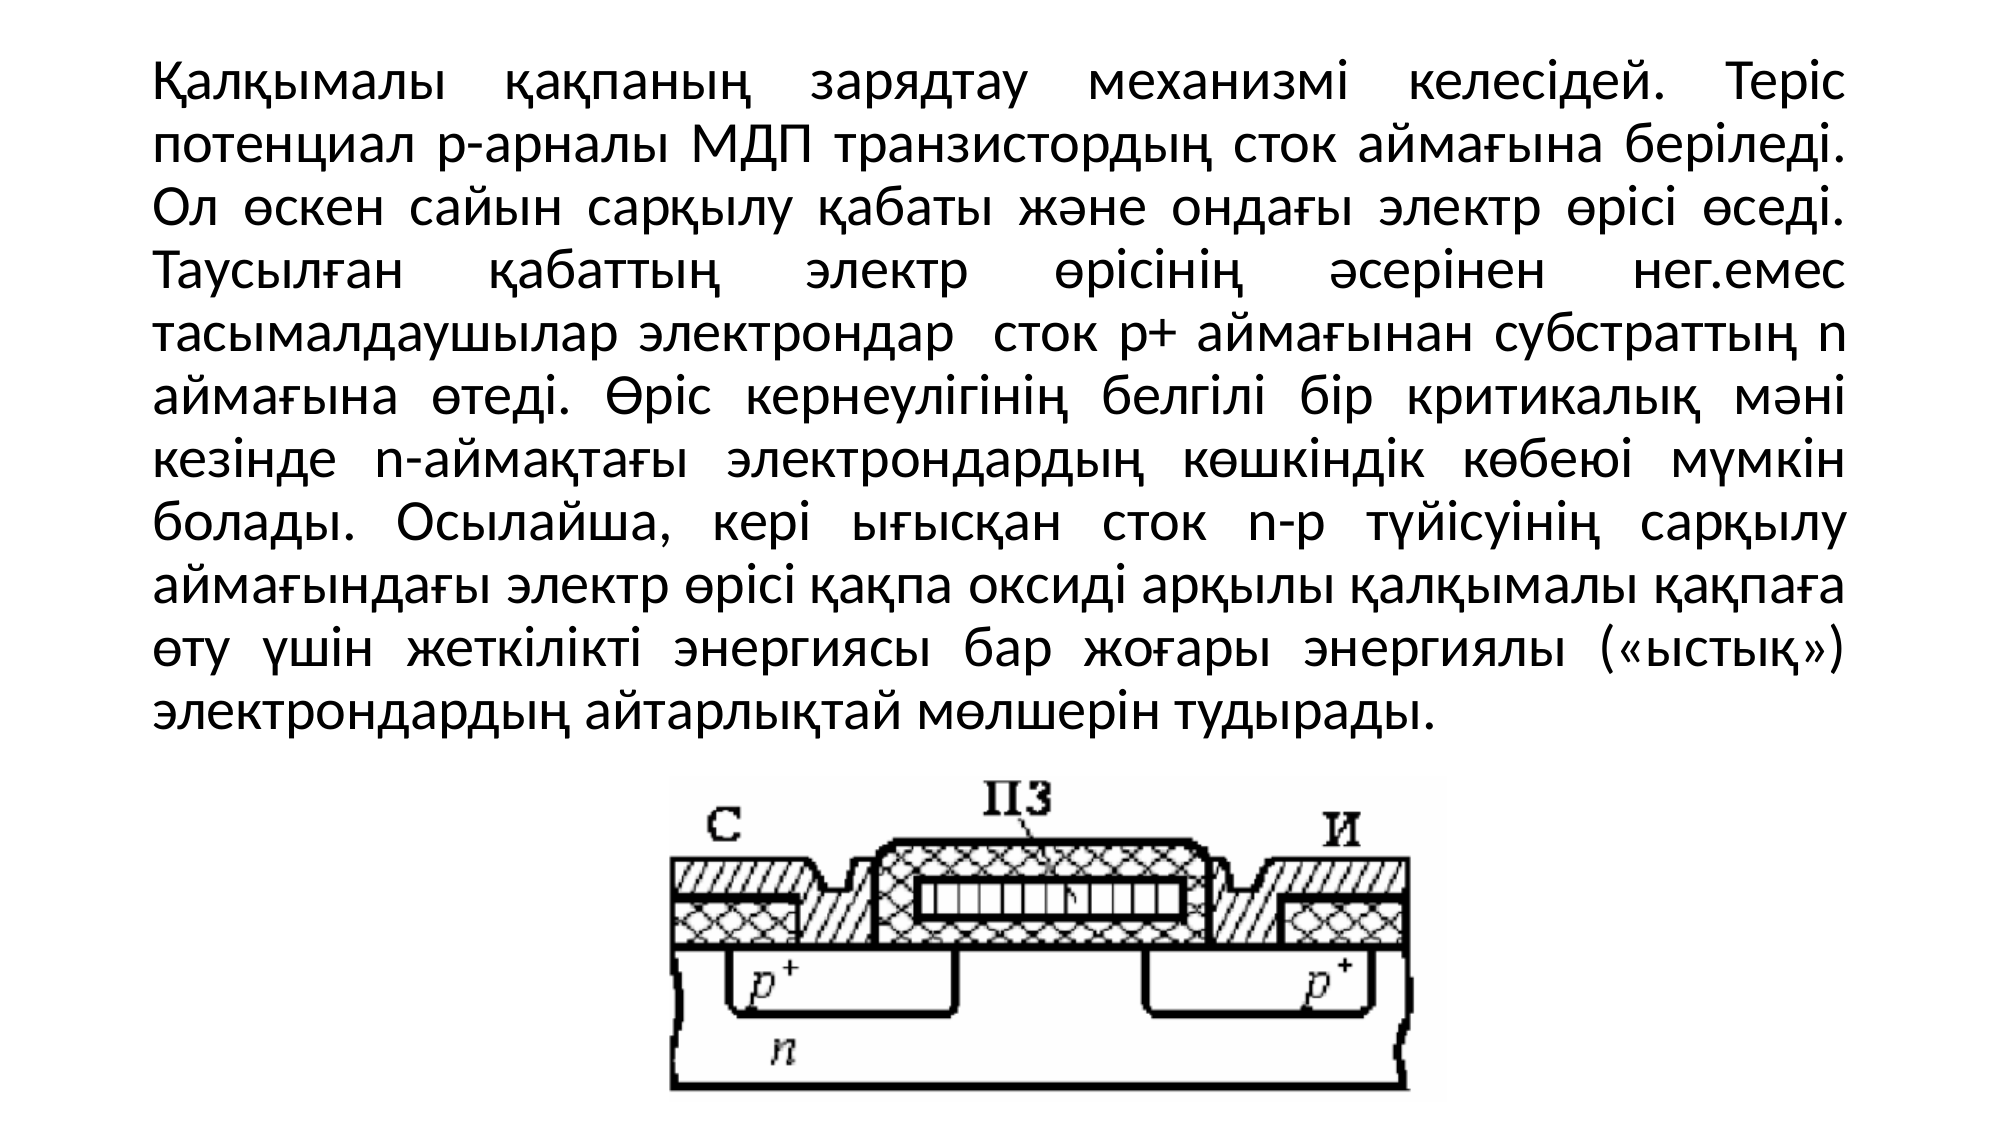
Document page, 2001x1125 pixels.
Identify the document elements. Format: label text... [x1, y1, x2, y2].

picture [618, 767, 1447, 1125]
list Қалқымалы қақпаның зарядтау механизмі келесідей. Теріс потенциал p-арналы МДП транзистордың сток аймағына беріледі. Ол өскен сайын сарқылу қабаты және ондағы электр өрісі өседі. Таусылған қабаттың электр өрісінің әсерінен нег.емес тасымалдаушылар электрондар сток p+ аймағынан субстраттың n аймағына өтеді. Өріс кернеулігінің белгілі бір критикалық мәні кезінде n-аймақтағы электрондардың көшкіндік көбеюі мүмкін болады. Осылайша, кері ығысқан сток n-p түйісуінің сарқылу аймағындағы электр өрісі қақпа оксиді арқылы қалқымалы қақпаға өту үшін жеткілікті энергиясы бар жоғары энергиялы («ыстық») электрондардың айтарлықтай мөлшерін тудырады. [137, 41, 1863, 1014]
